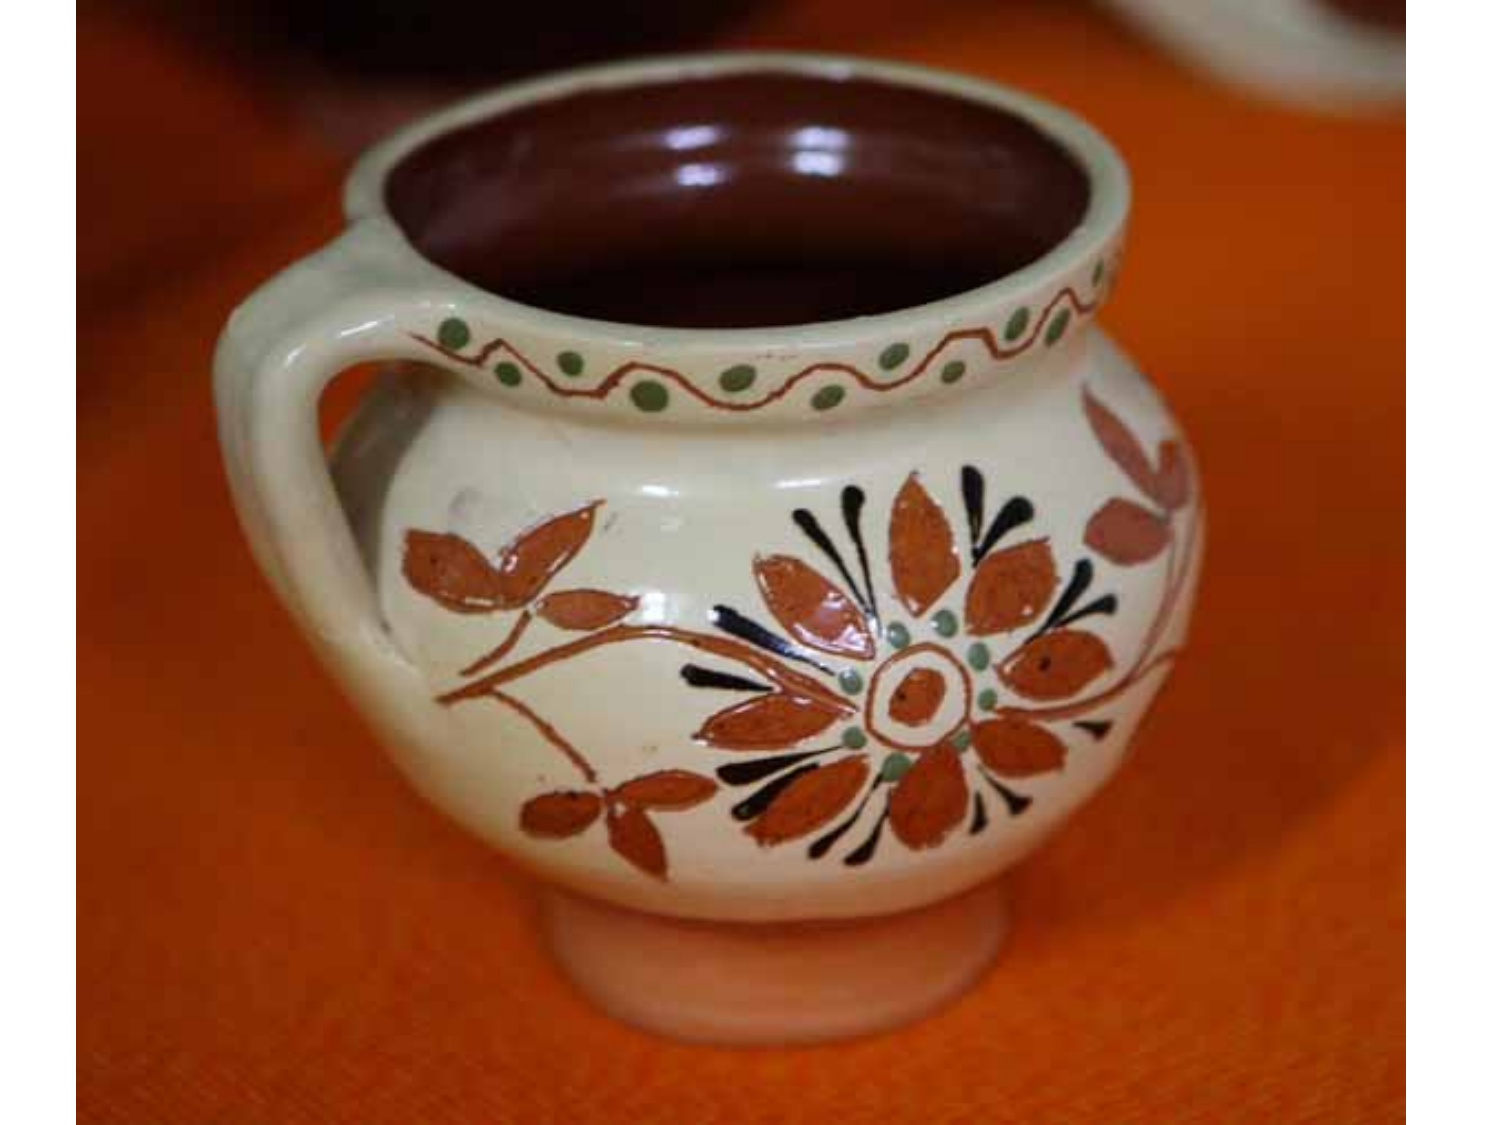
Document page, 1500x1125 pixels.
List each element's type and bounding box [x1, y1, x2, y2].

picture [76, 0, 1406, 1125]
